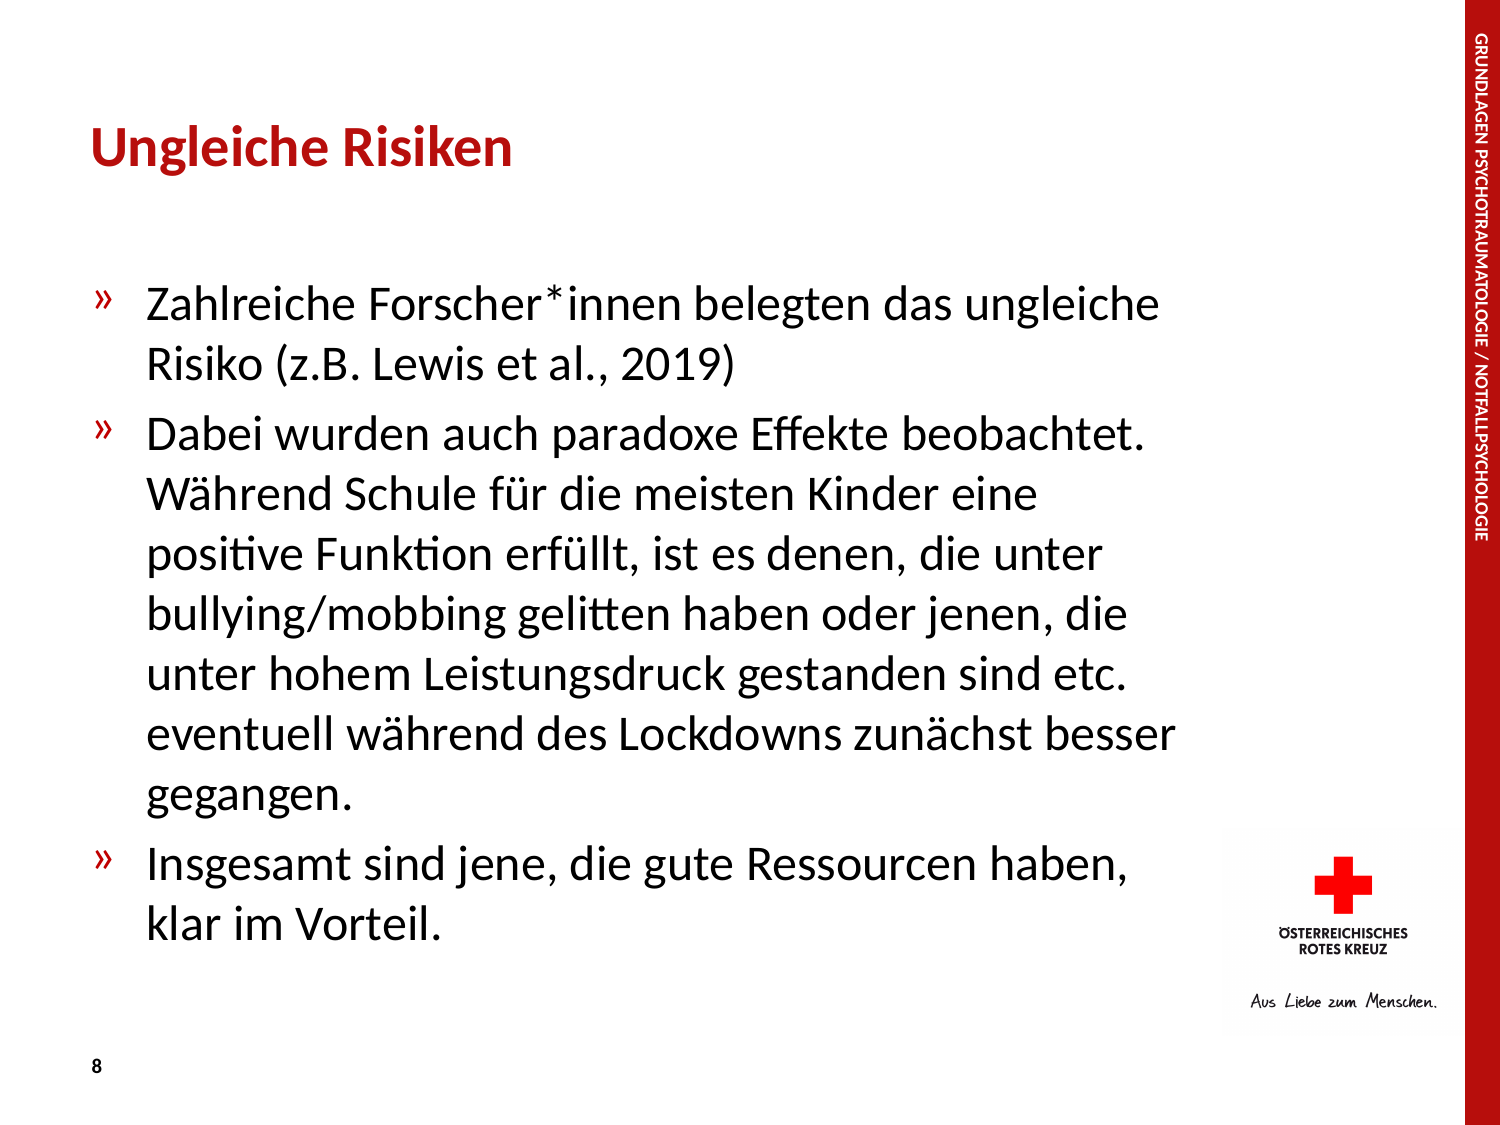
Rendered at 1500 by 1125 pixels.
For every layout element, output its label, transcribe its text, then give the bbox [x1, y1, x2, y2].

title Ungleiche Risiken [75, 48, 1199, 237]
picture [1222, 828, 1465, 1036]
footer Grundlagen Psychotraumatologie / Notfallpsychologie [1451, 19, 1500, 583]
list Zahlreiche Forscher*innen belegten das ungleiche Risiko (z.B. Lewis et al., 2019) Dabei wurden auch paradoxe Effekte beobachtet. Während Schule für die meisten Kinder eine positive Funktion erfüllt, ist es denen, die unter bullying/mobbing gelitten haben oder jenen, die unter hohem Leistungsdruck gestanden sind etc. eventuell während des Lockdowns zunächst besser gegangen. Insgesamt sind jene, die gute Ressourcen haben, klar im Vorteil. [75, 262, 1199, 977]
